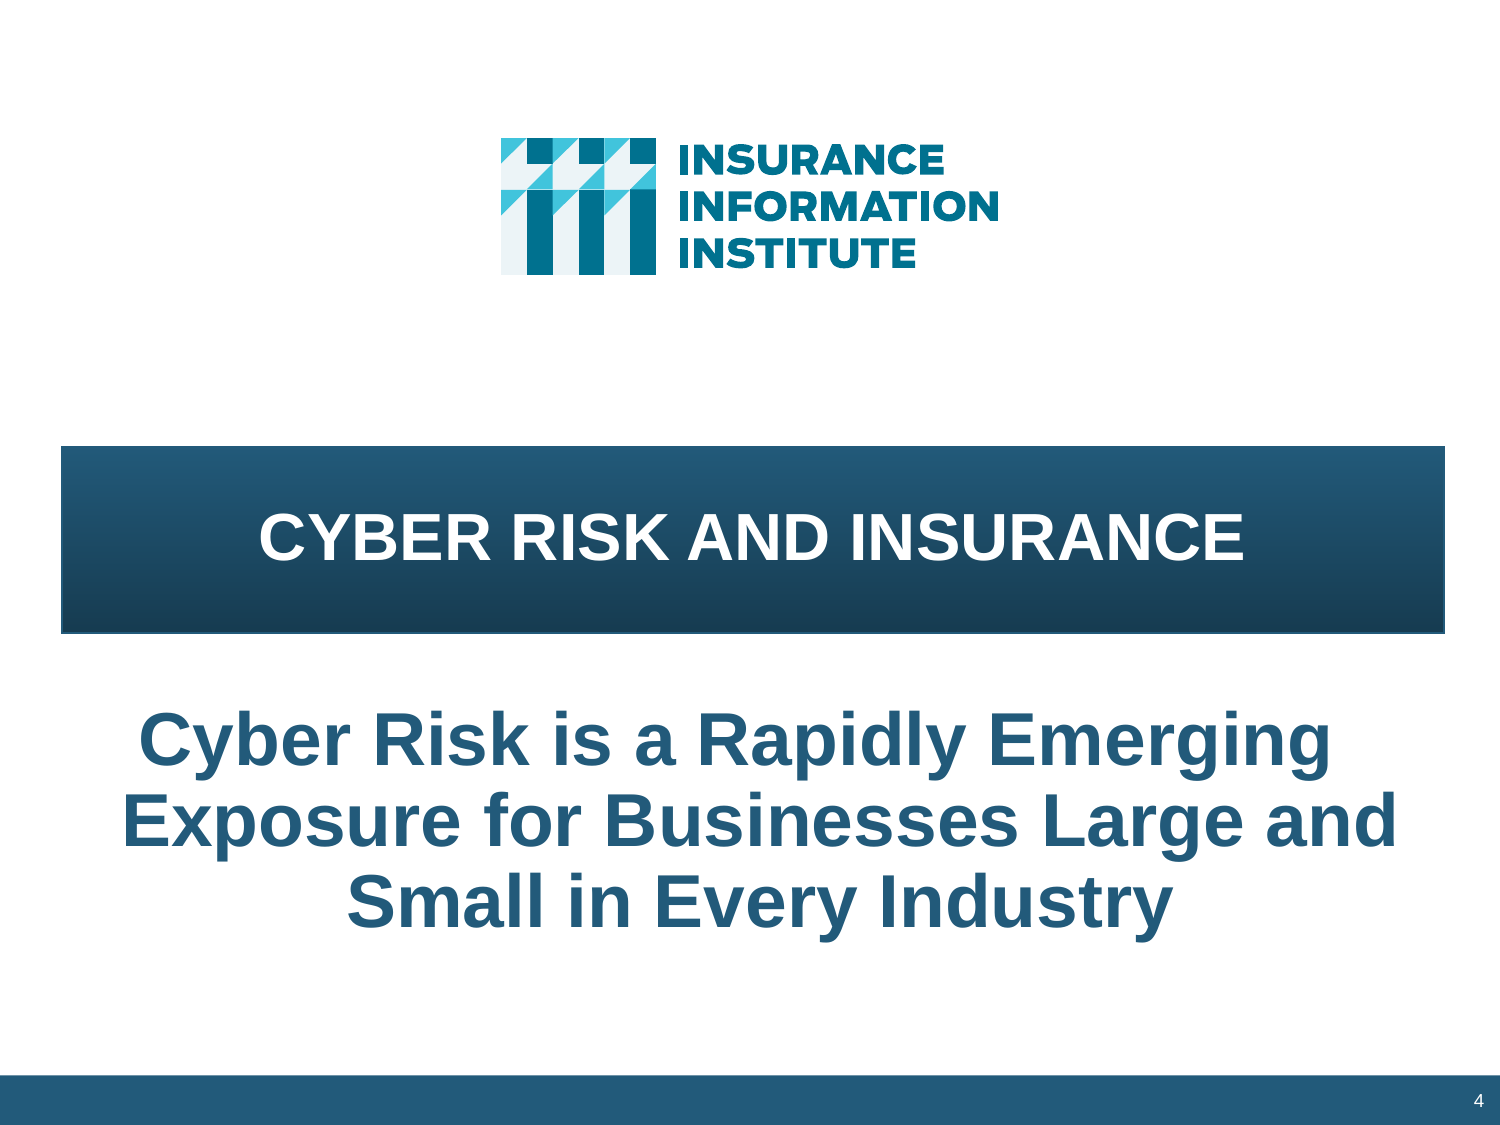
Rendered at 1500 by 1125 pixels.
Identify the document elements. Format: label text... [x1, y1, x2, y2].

text_box [0, 1075, 1500, 1125]
picture [500, 137, 998, 275]
text_box 4 [1410, 1091, 1485, 1111]
text_box CYBER RISK AND INSURANCE [61, 446, 1444, 633]
text_box Cyber Risk is a Rapidly Emerging Exposure for Businesses Large and Small in Every Industry [25, 692, 1448, 951]
